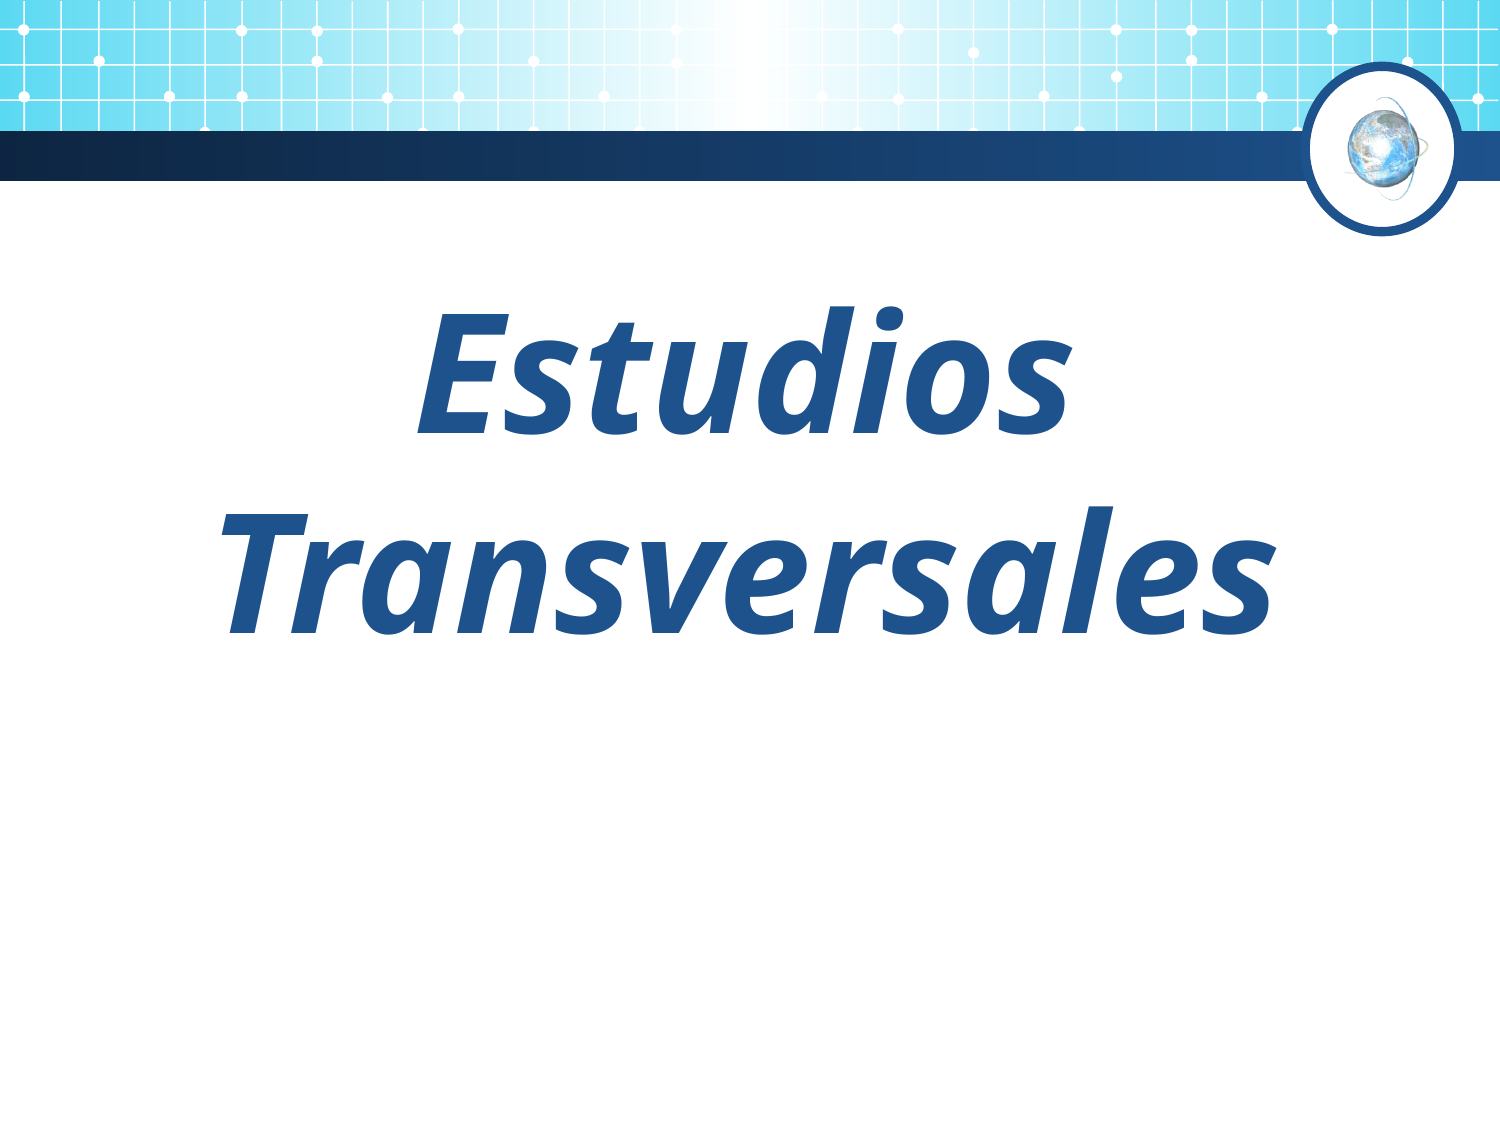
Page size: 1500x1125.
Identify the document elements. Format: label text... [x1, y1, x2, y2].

title Estudios Transversales [64, 338, 1425, 796]
picture [1310, 72, 1454, 226]
